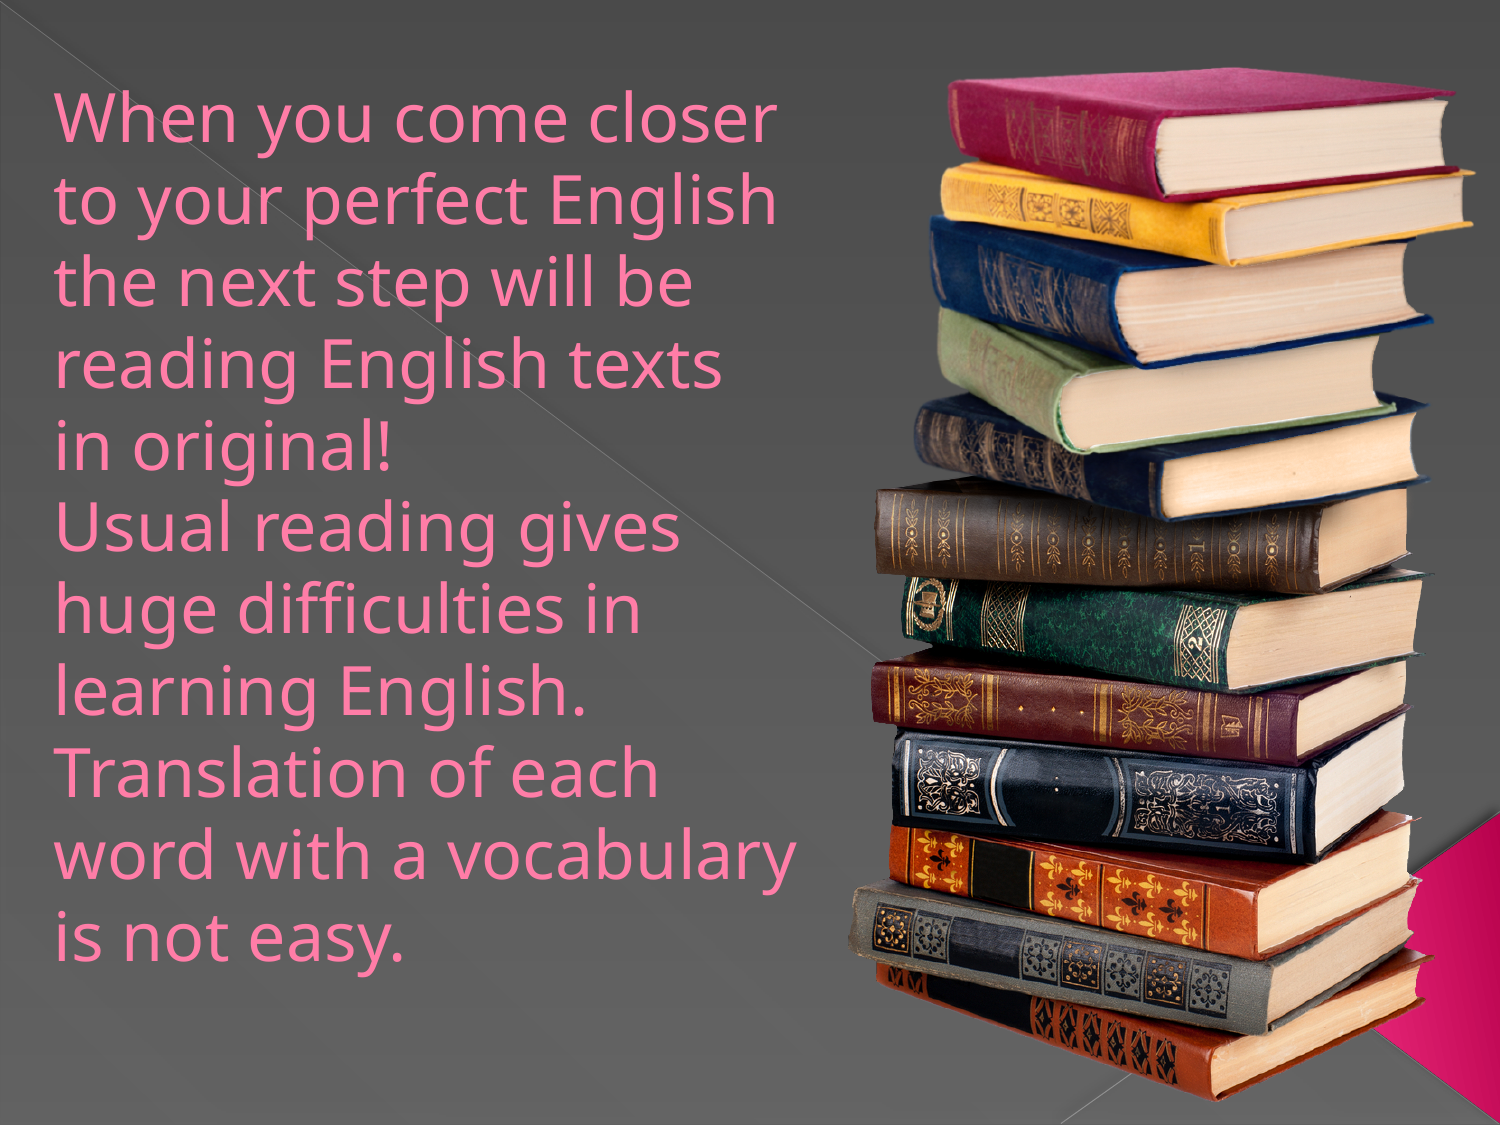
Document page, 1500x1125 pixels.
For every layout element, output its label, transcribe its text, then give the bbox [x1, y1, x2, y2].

picture [690, 0, 1500, 1125]
title When you come closer to your perfect English the next step will be reading English texts in original! Usual reading gives huge difficulties in learning English. Translation of each word with a vocabulary is not easy. [0, 0, 681, 1083]
